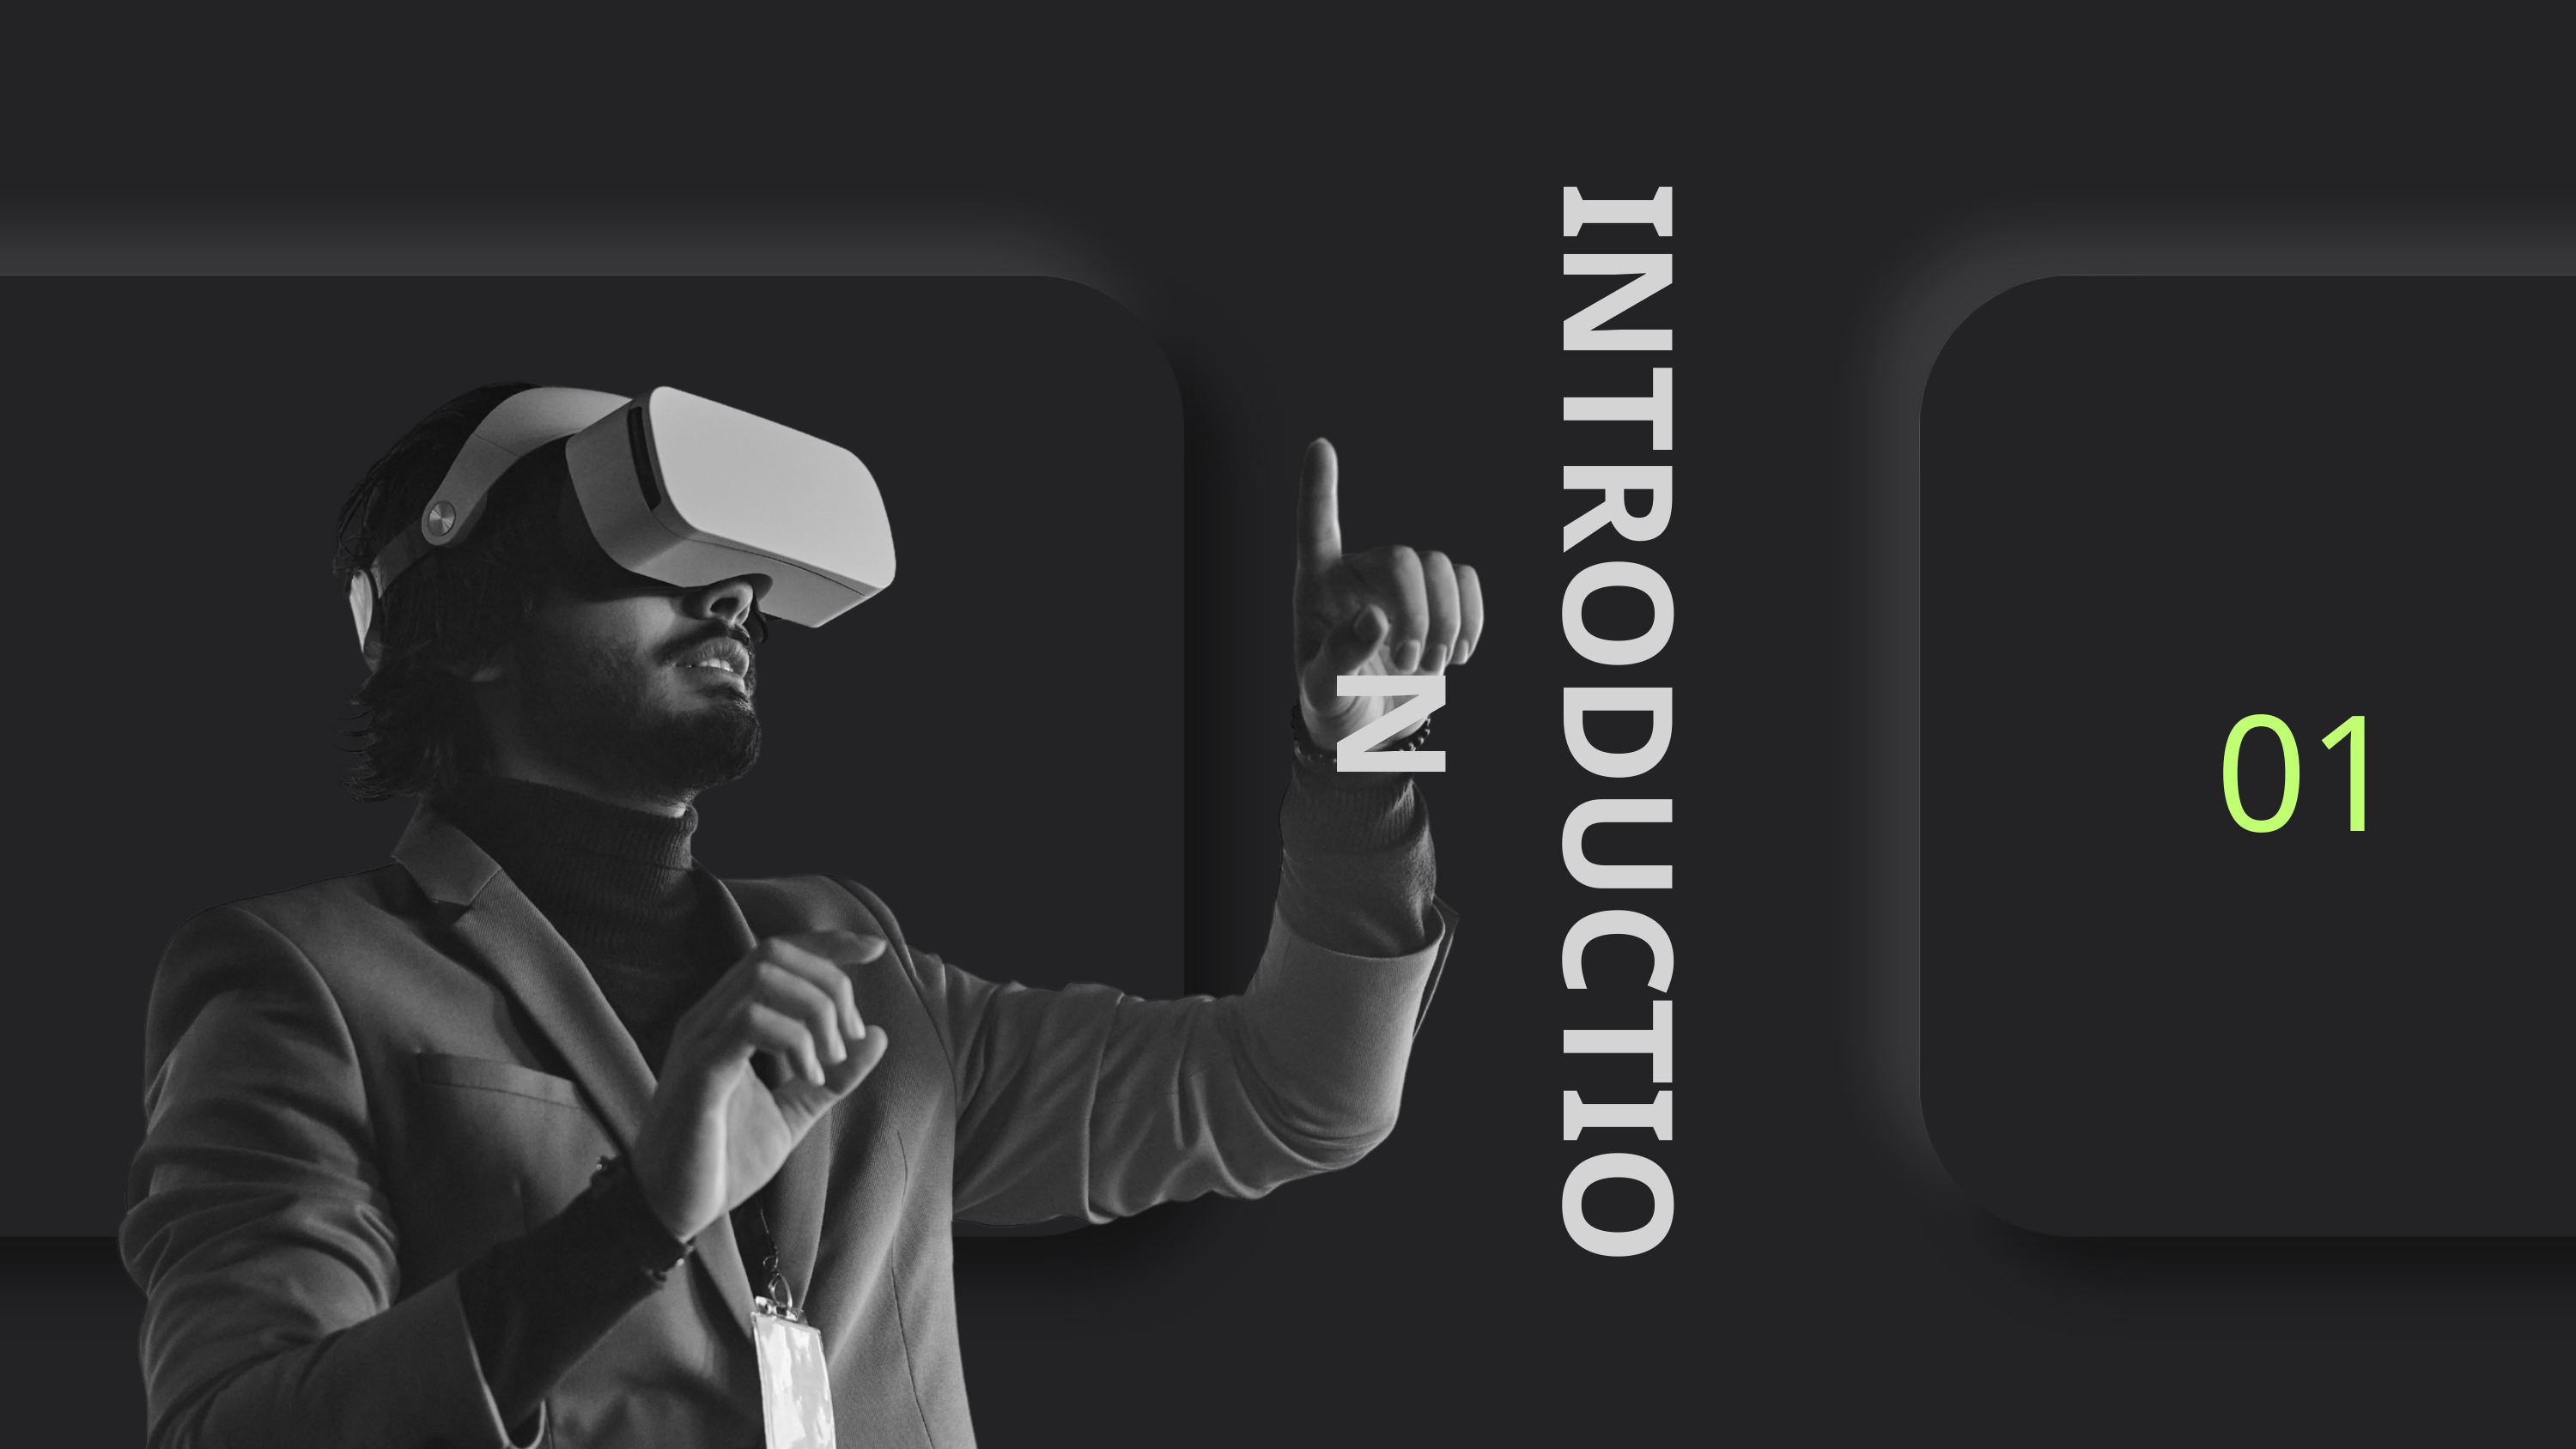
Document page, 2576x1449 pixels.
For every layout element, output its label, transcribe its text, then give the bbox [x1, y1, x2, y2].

picture [0, 179, 1622, 1449]
picture [1825, 179, 2576, 1340]
text_box INTRODUCTION [1307, 144, 1760, 1304]
